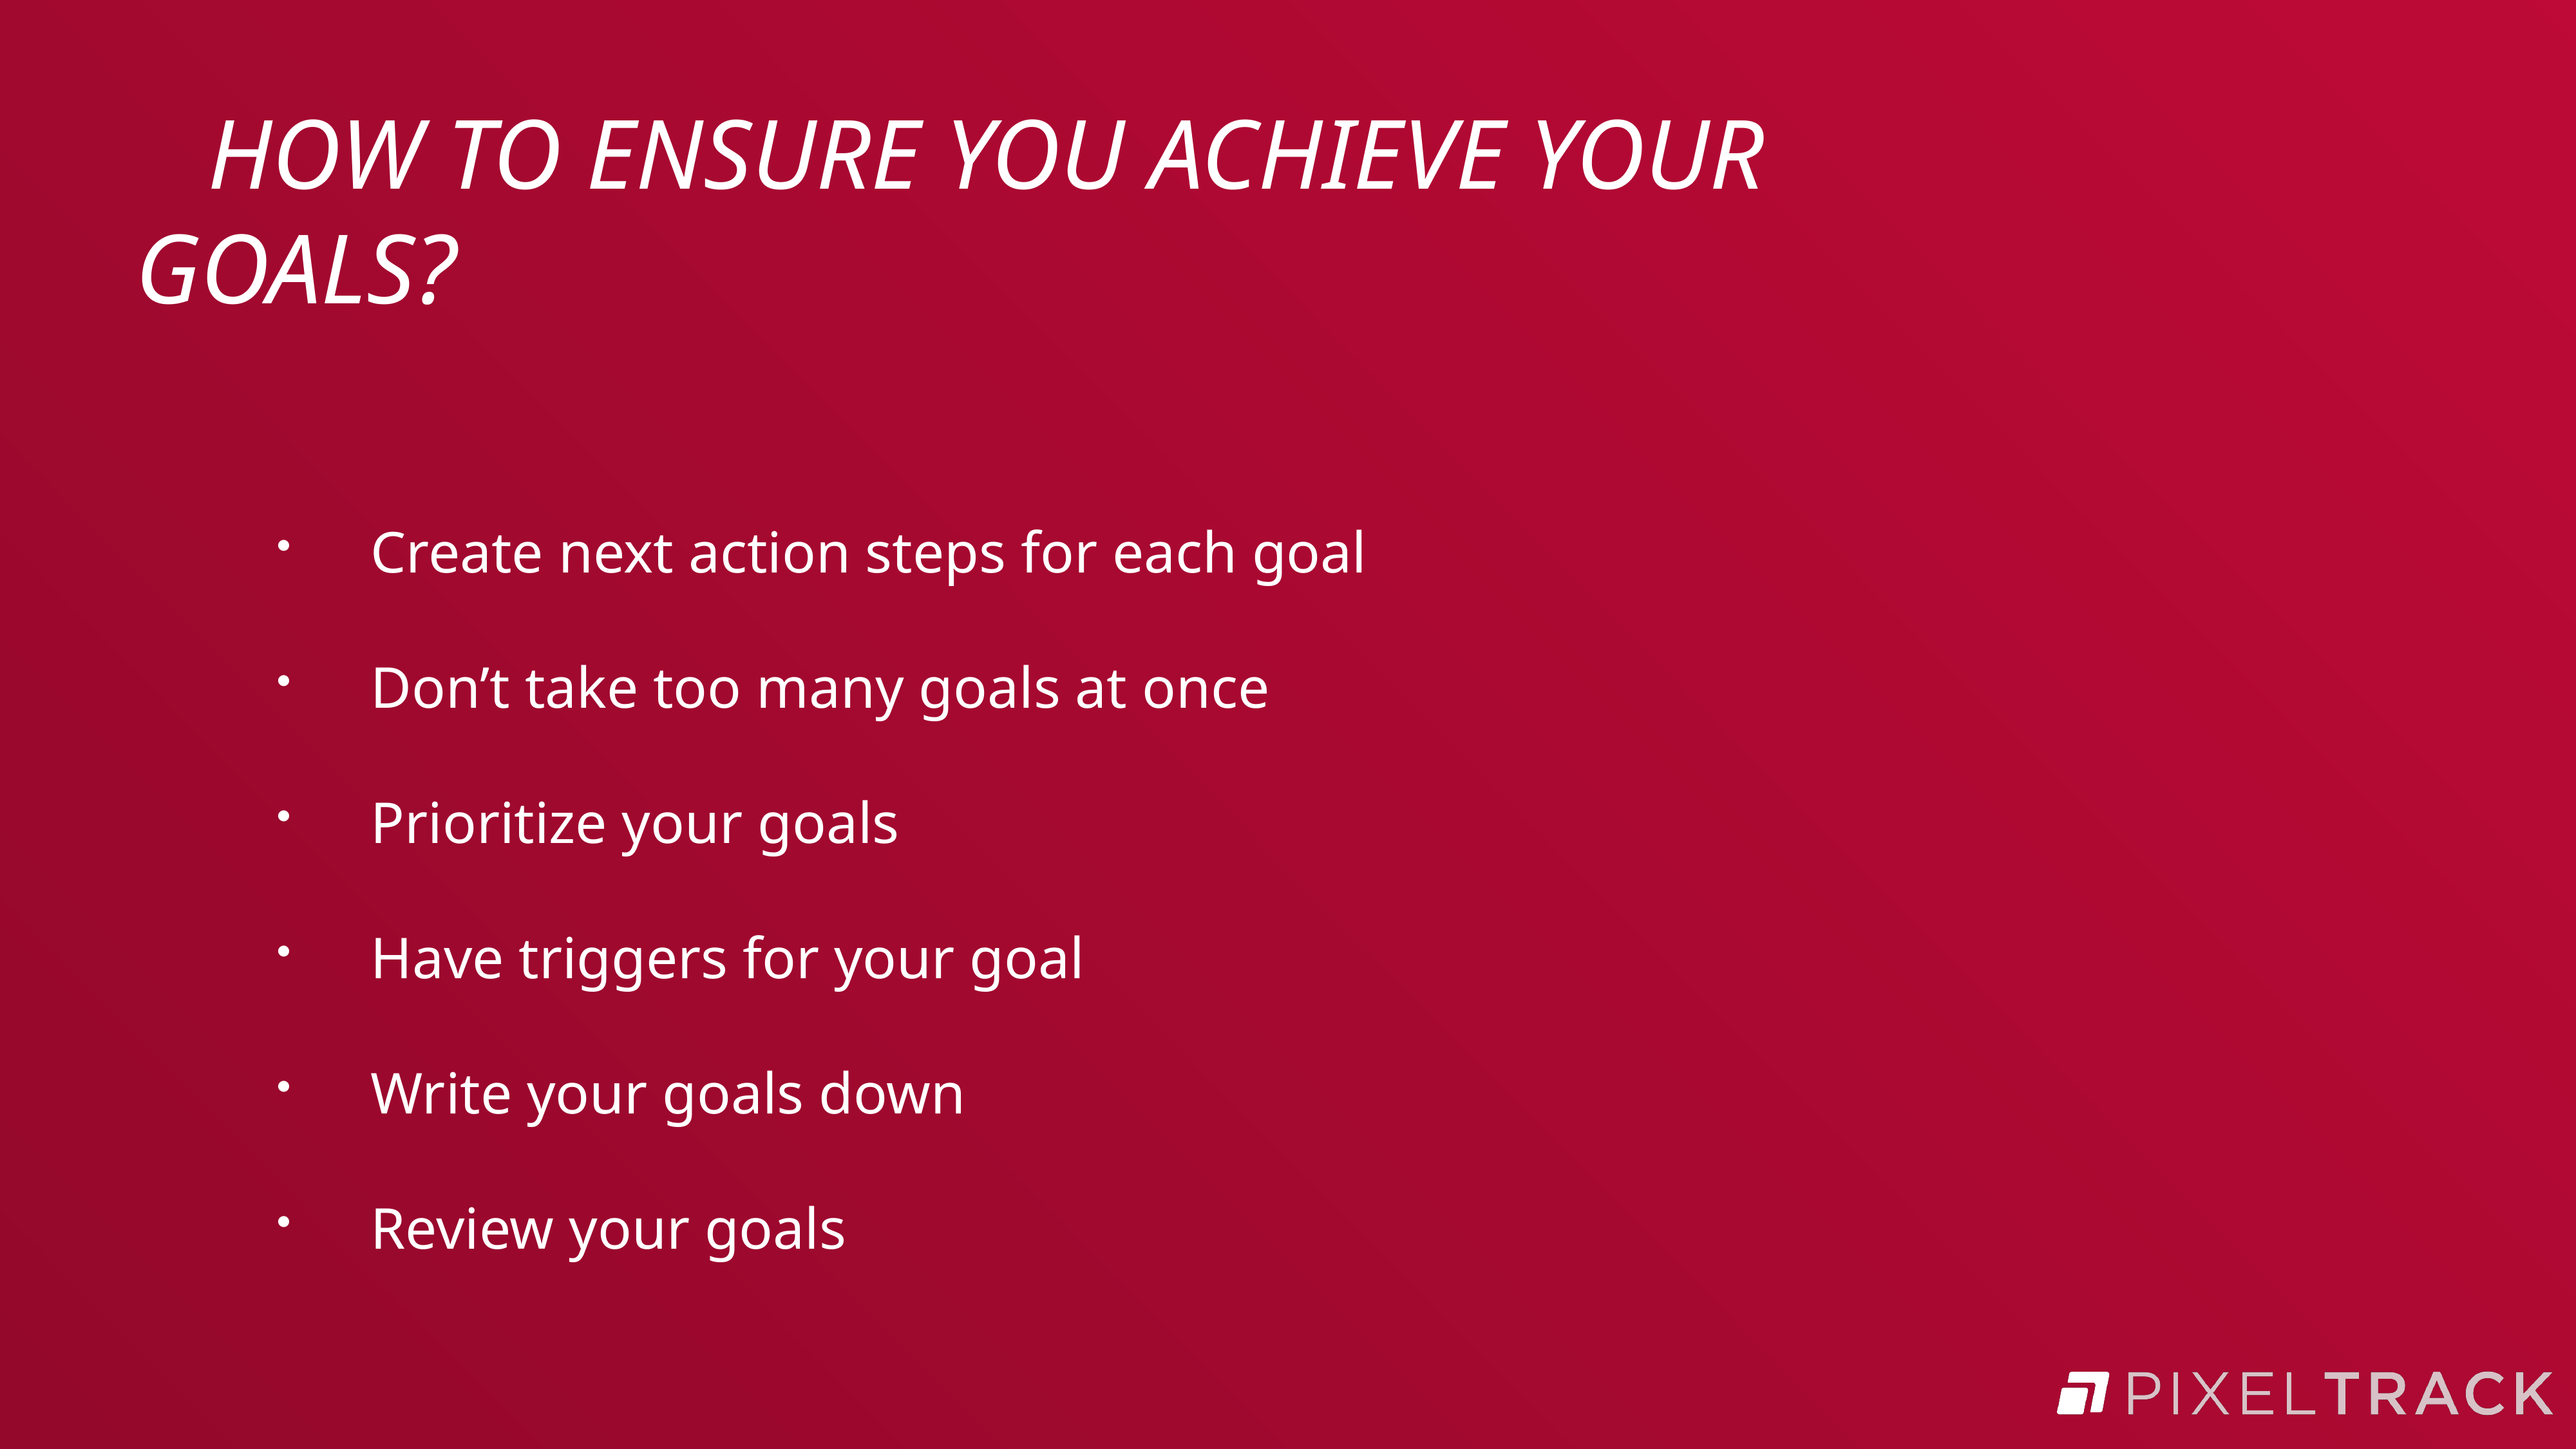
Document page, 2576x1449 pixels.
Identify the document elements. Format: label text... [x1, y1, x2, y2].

title HOW TO ENSURE YOU ACHIEVE YOUR GOALS? [128, 84, 2037, 333]
text_box Create next action steps for each goal Don’t take too many goals at once Prioritize your goals Have triggers for your goal Write your goals down Review your goals [128, 260, 2448, 1449]
picture [2036, 1244, 2576, 1449]
